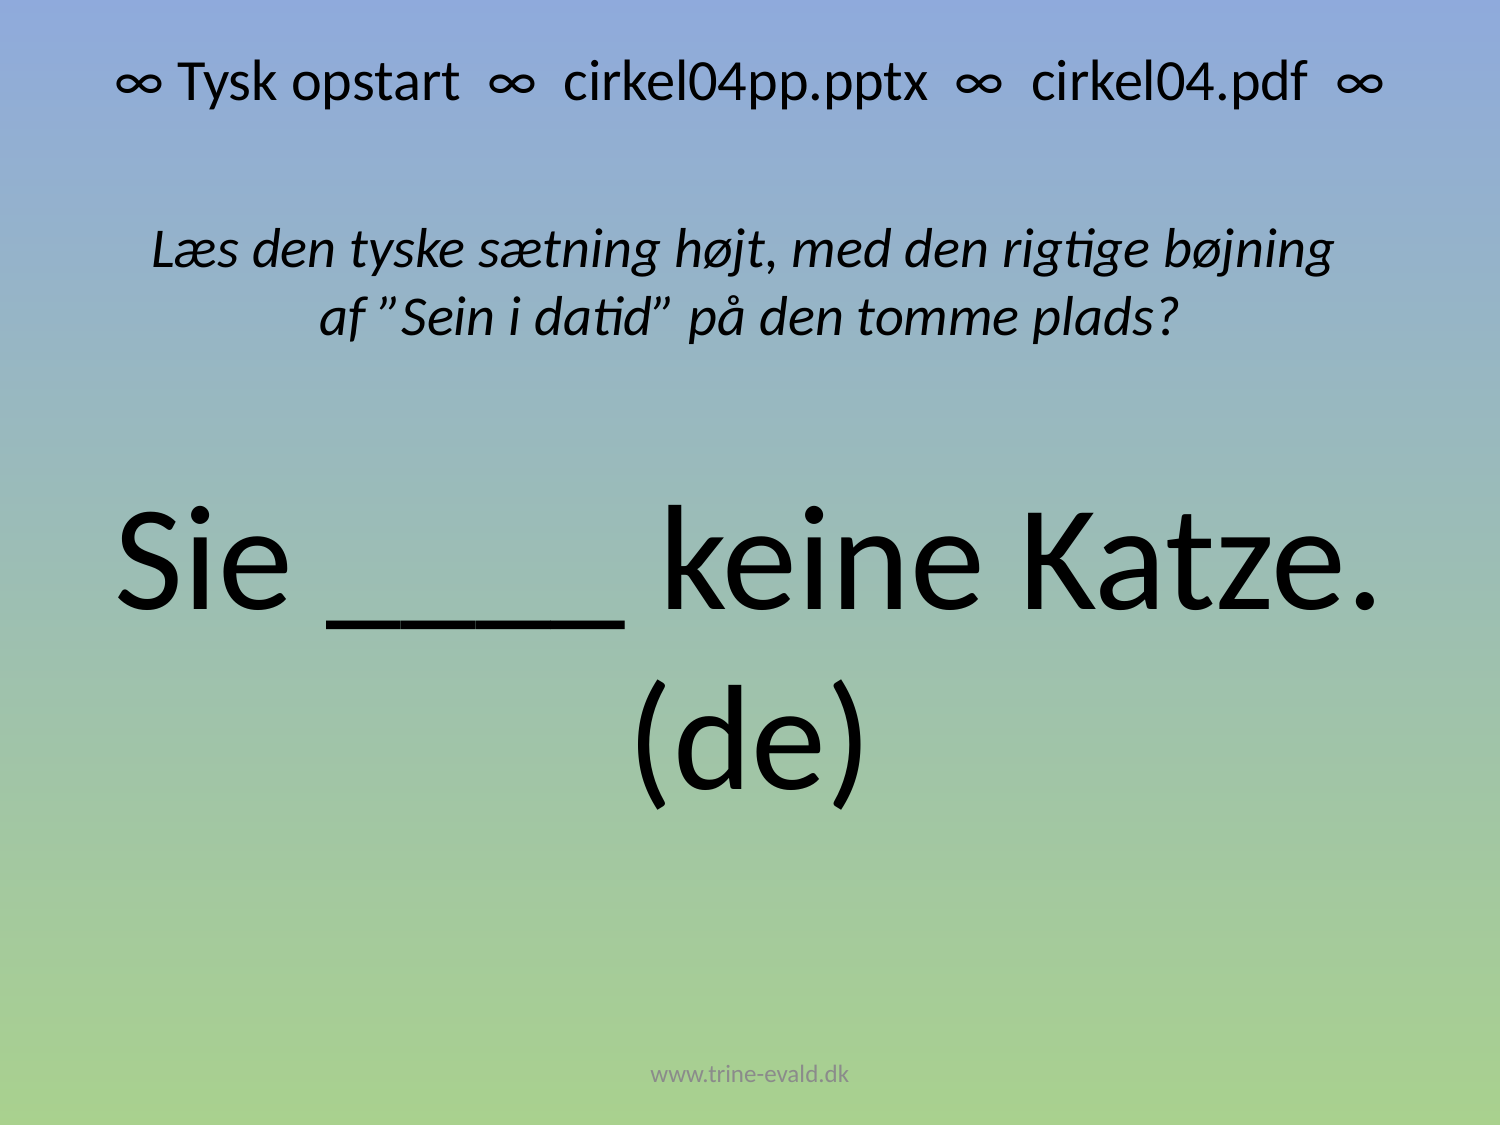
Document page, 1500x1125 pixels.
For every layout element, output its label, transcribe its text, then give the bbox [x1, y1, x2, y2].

text_box ∞ Tysk opstart ∞ cirkel04pp.pptx ∞ cirkel04.pdf ∞ [0, 34, 1500, 120]
text_box Læs den tyske sætning højt, med den rigtige bøjning af ”Sein i datid” på den tomme plads? [21, 204, 1479, 354]
footer www.trine-evald.dk [496, 1042, 1004, 1103]
text_box Sie ____ keine Katze. (de) [0, 452, 1500, 828]
